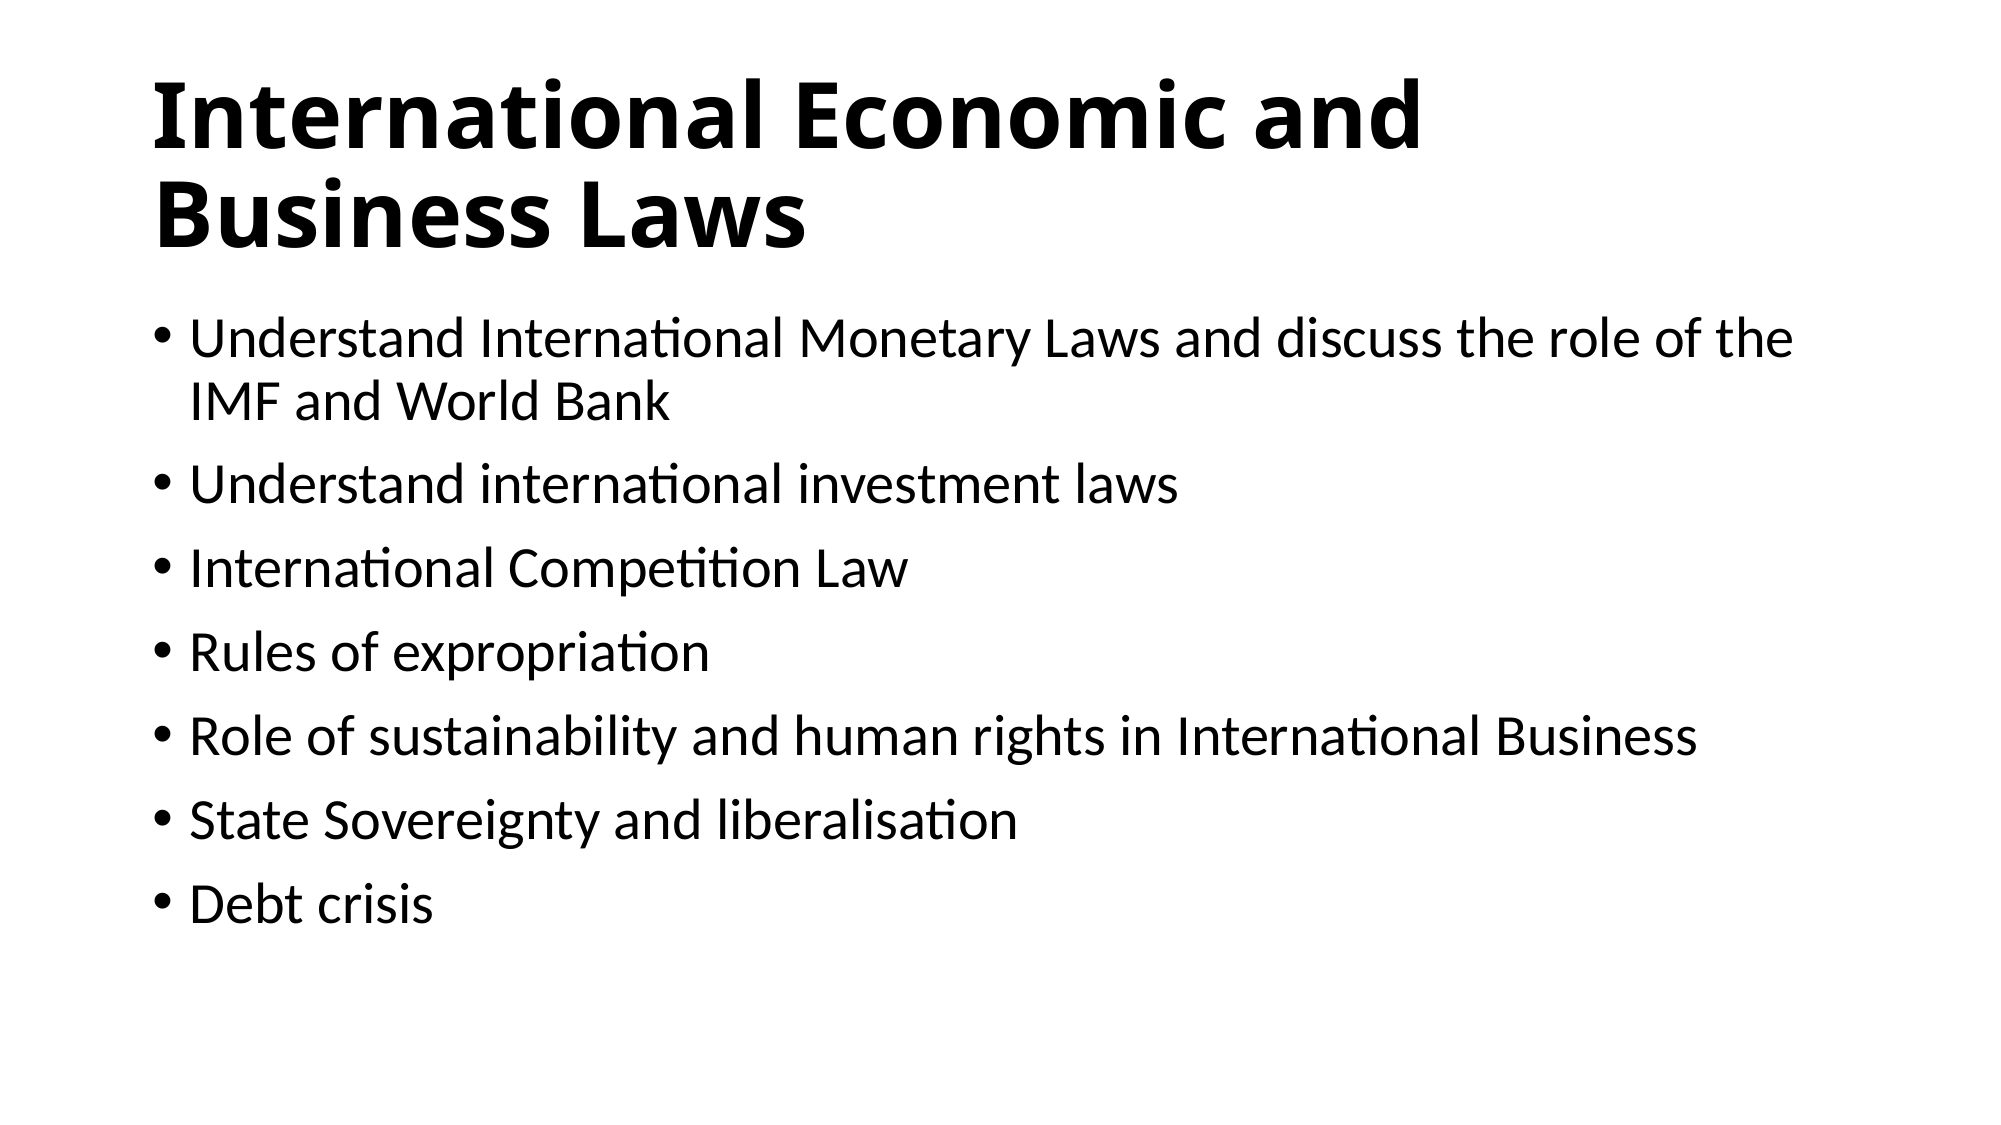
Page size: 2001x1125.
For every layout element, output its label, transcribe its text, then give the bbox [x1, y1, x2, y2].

title International Economic and Business Laws [137, 59, 1863, 278]
list Understand International Monetary Laws and discuss the role of the IMF and World Bank Understand international investment laws International Competition Law Rules of expropriation Role of sustainability and human rights in International Business State Sovereignty and liberalisation Debt crisis [137, 299, 1863, 1014]
